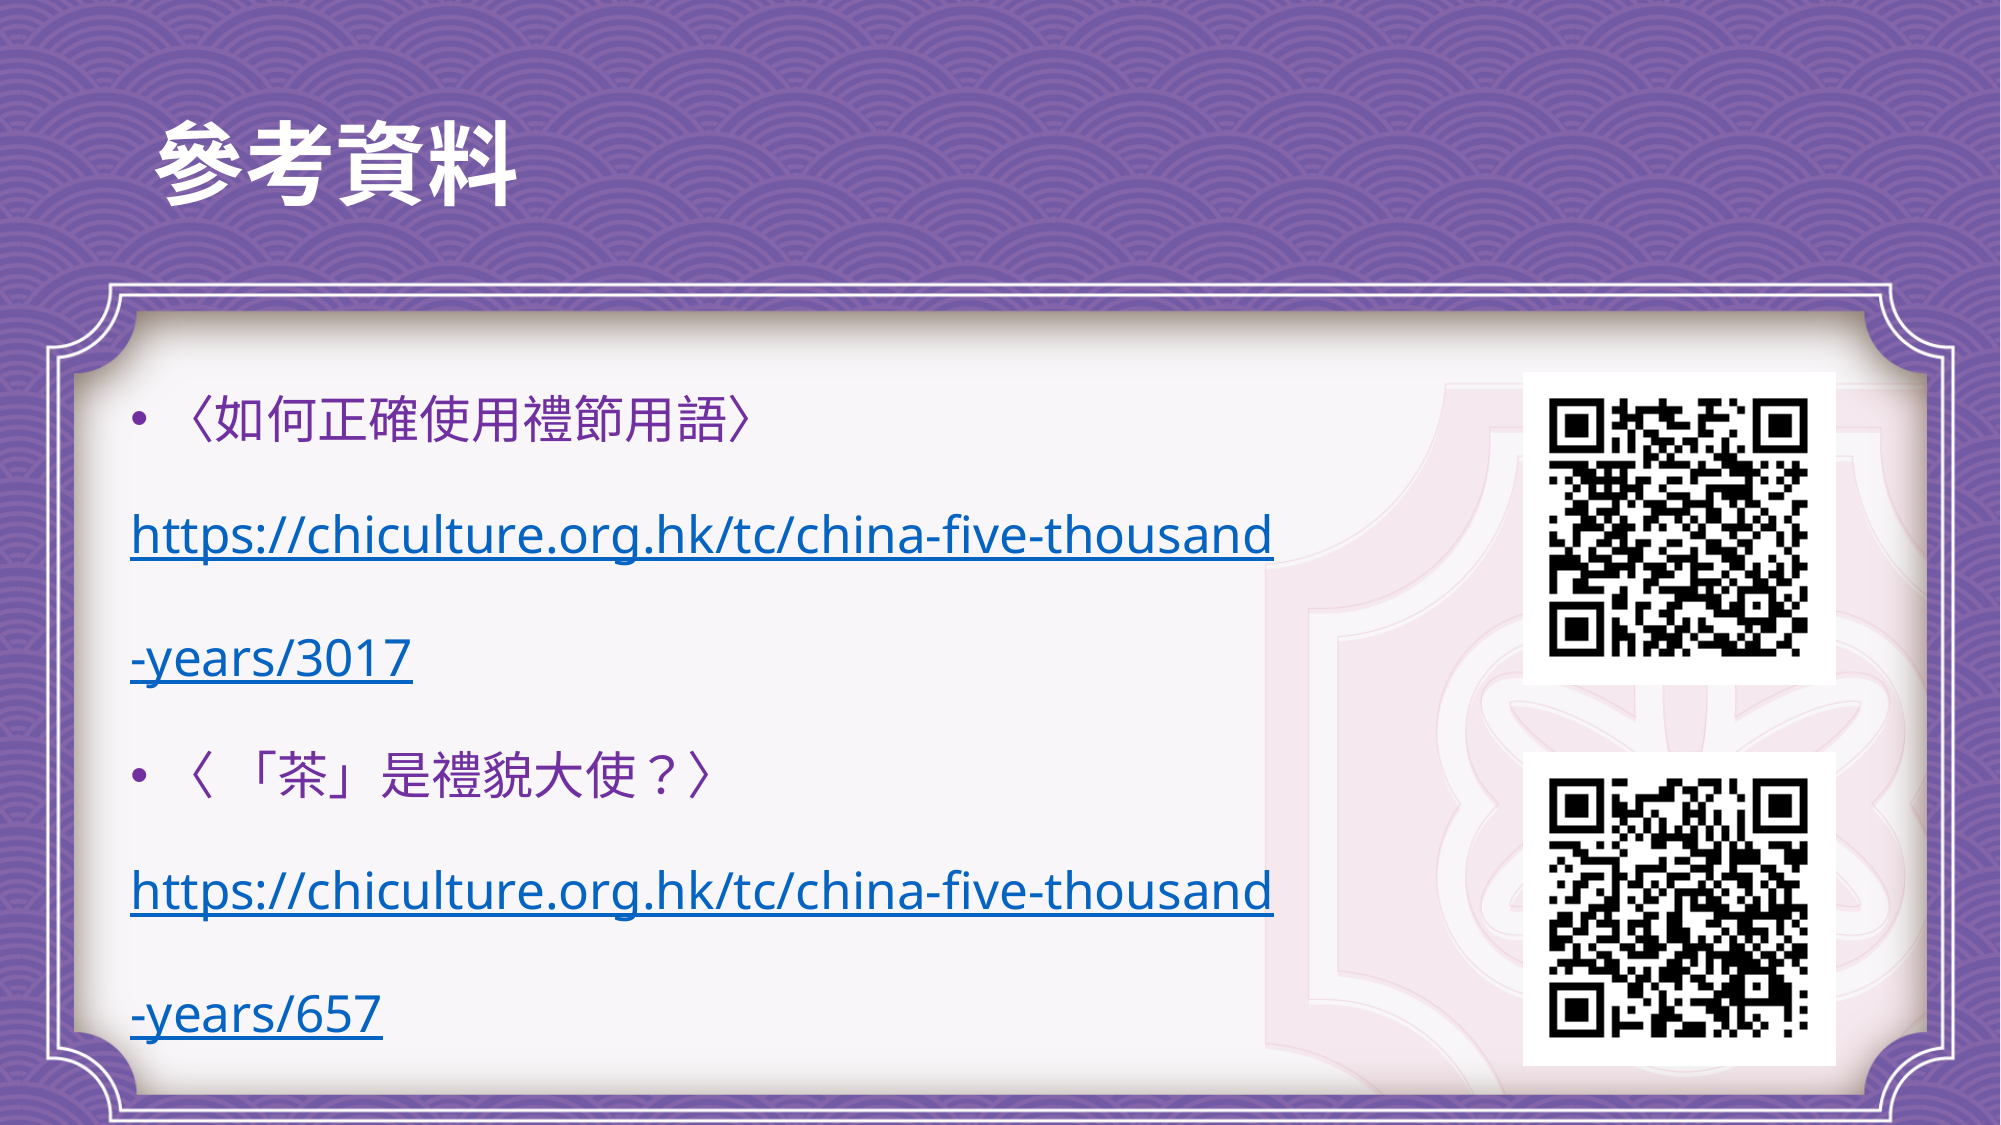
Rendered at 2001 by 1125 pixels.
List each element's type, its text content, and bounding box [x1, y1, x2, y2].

title 參考資料 [137, 59, 1863, 278]
list 〈如何正確使用禮節用語〉 https://chiculture.org.hk/tc/china-five-thousand -years/3017 〈 「茶」是禮貌大使？〉 https://chiculture.org.hk/tc/china-five-thousand -years/657 [115, 349, 1886, 1066]
picture [0, 0, 2001, 1125]
